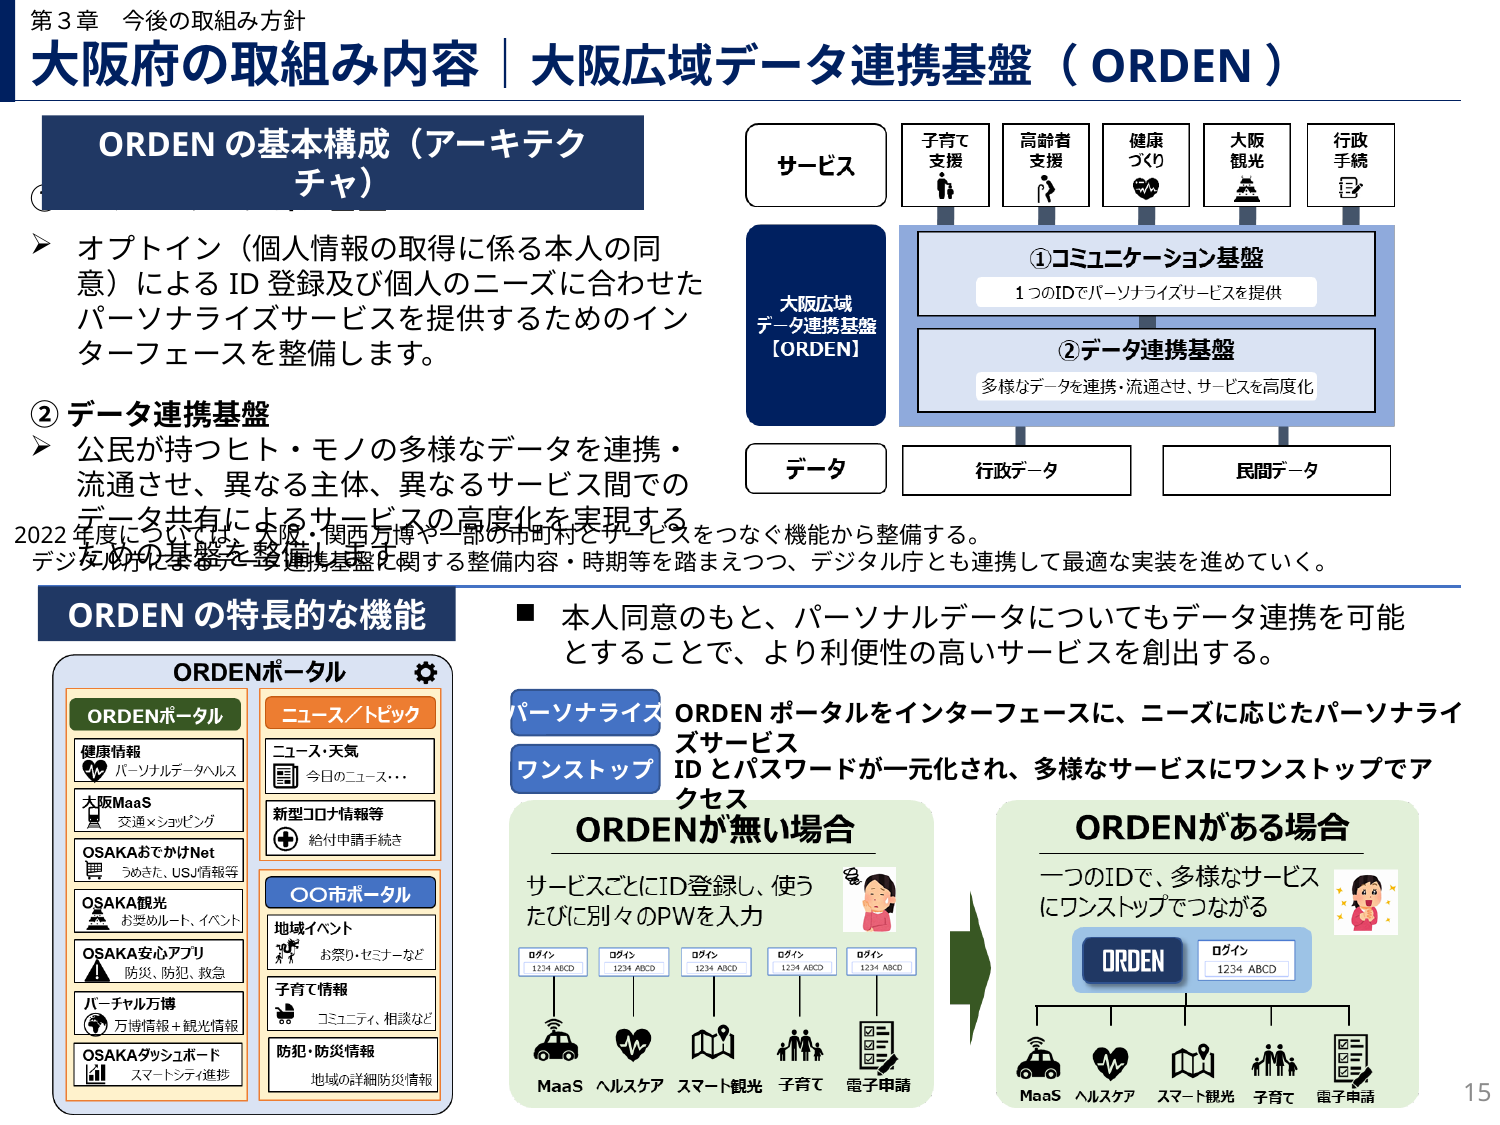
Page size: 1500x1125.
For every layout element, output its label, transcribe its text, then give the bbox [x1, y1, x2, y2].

text_box ORDENの特長的な機能 [37, 611, 456, 642]
picture [745, 123, 1395, 497]
text_box 本人同意のもと、パーソナルデータについてもデータ連携を可能とすることで、より利便性の高いサービスを創出する。 [499, 591, 1441, 677]
text_box 注）2022年度については、大阪・関西万博や一部の市町村とサービスをつなぐ機能から整備する。 デジタル庁によるデータ連携基盤に関する整備内容・時期等を踏まえつつ、デジタル庁とも連携して最適な実装を進めていく。 [0, 512, 1354, 611]
text_box IDとパスワードが一元化され、多様なサービスにワンストップでアクセス [659, 746, 1457, 821]
text_box ワンストップ [510, 743, 661, 794]
text_box 15 [1169, 1063, 1500, 1124]
text_box ORDENの基本構成（アーキテクチャ） [41, 115, 644, 210]
title 大阪府の取組み内容｜大阪広域データ連携基盤（ORDEN） [15, 34, 1500, 99]
picture [509, 796, 1420, 1115]
text_box パーソナライズ [510, 688, 661, 737]
list 第３章 今後の取組み方針 [15, 2, 1192, 51]
text_box ①コミュニケーション基盤 オプトイン（個人情報の取得に係る本人の同意）によるID登録及び個人のニーズに合わせたパーソナライズサービスを提供するためのインターフェースを整備します。 ②データ連携基盤 公民が持つヒト・モノの多様なデータを連携・流通させ、異なる主体、異なるサービス間でのデータ共有によるサービスの高度化を実現するための基盤を整備します。 [15, 173, 723, 512]
text_box ORDENポータルをインターフェースに、ニーズに応じたパーソナライズサービス [659, 689, 1480, 765]
picture [52, 648, 453, 1115]
